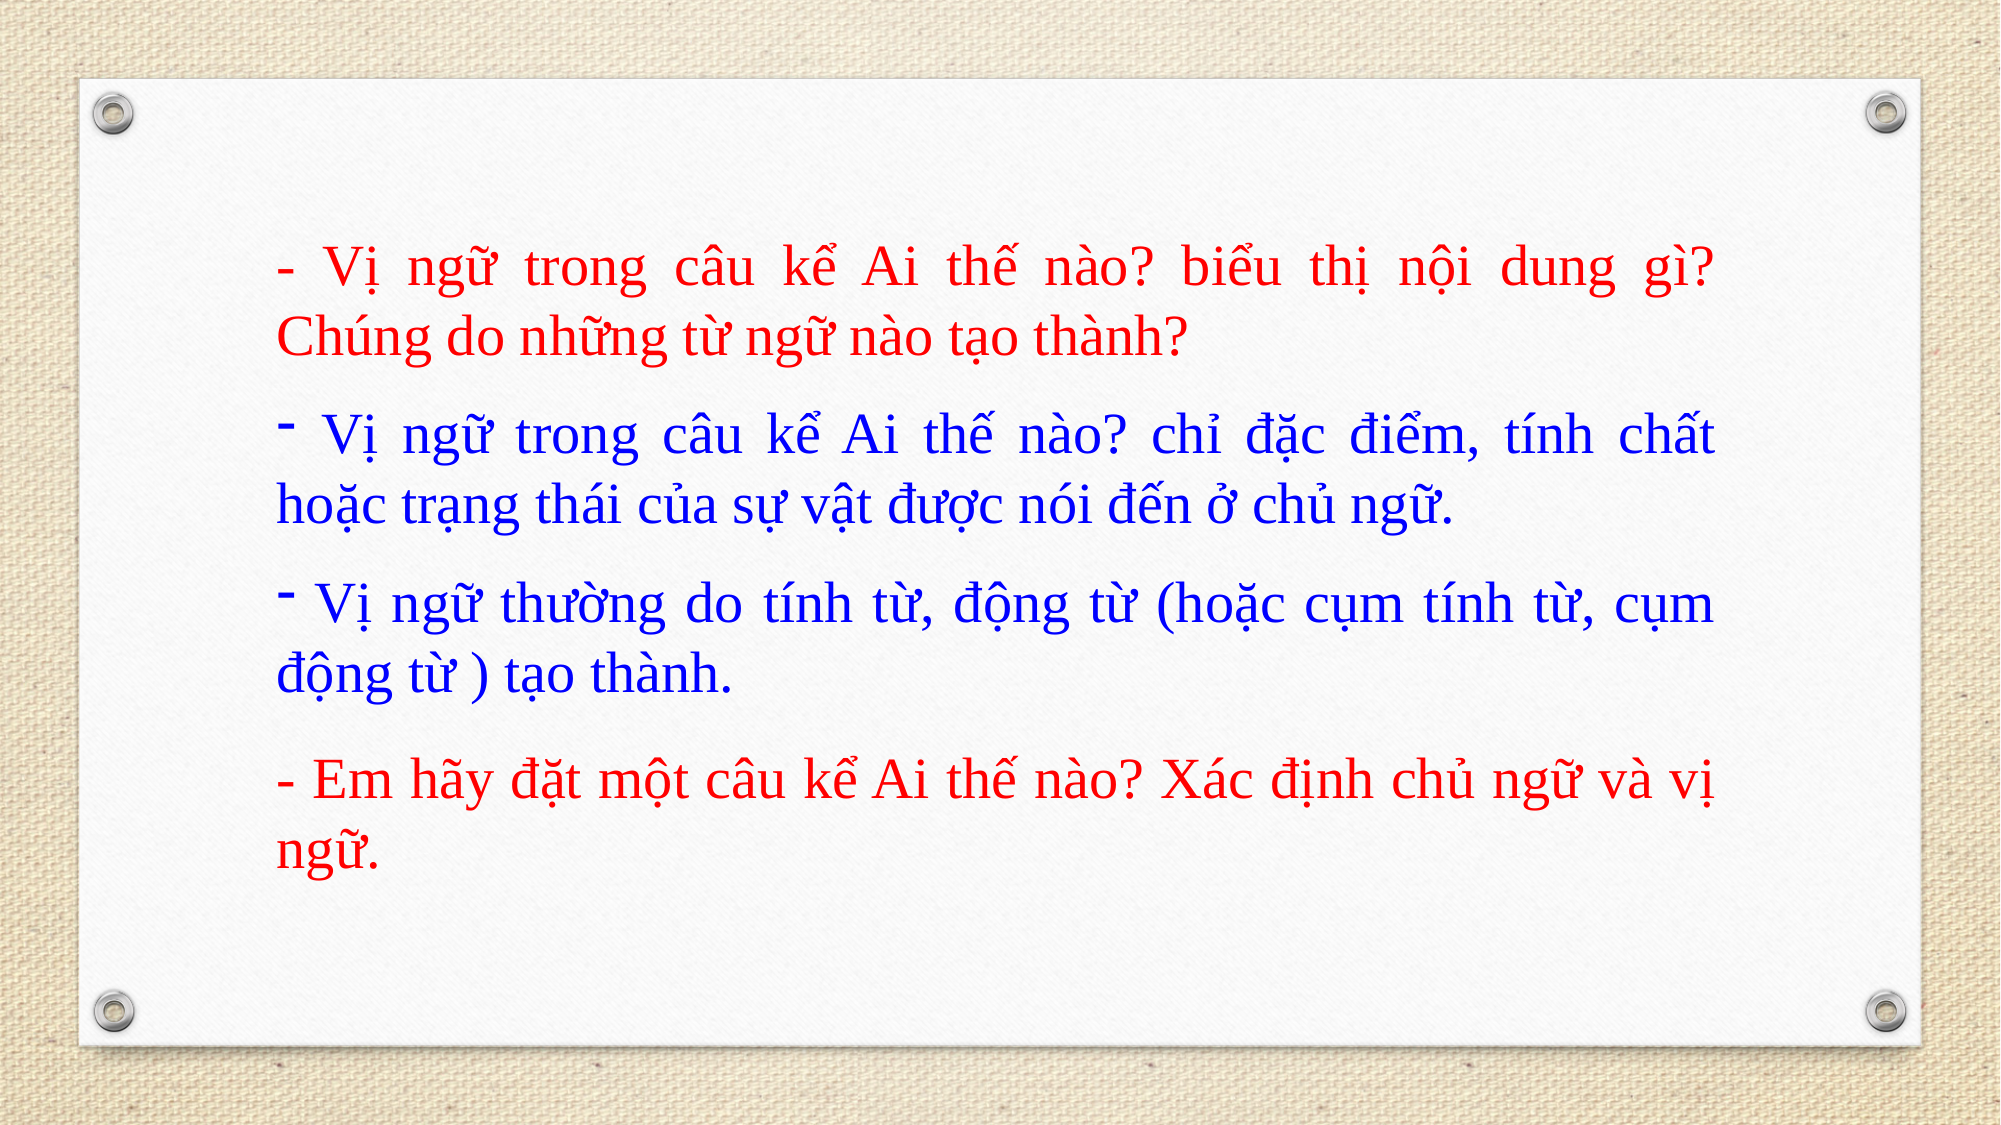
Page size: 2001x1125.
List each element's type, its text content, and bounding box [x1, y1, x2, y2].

text_box - Vị ngữ trong câu kể Ai thế nào? biểu thị nội dung gì? Chúng do những từ ngữ nào tạo thành? [261, 219, 1731, 375]
text_box Vị ngữ trong câu kể Ai thế nào? chỉ đặc điểm, tính chất hoặc trạng thái của sự vật được nói đến ở chủ ngữ. Vị ngữ thường do tính từ, động từ (hoặc cụm tính từ, cụm động từ ) tạo thành. [261, 387, 1731, 712]
picture [0, 0, 2001, 1125]
text_box - Em hãy đặt một câu kể Ai thế nào? Xác định chủ ngữ và vị ngữ. [261, 732, 1731, 888]
